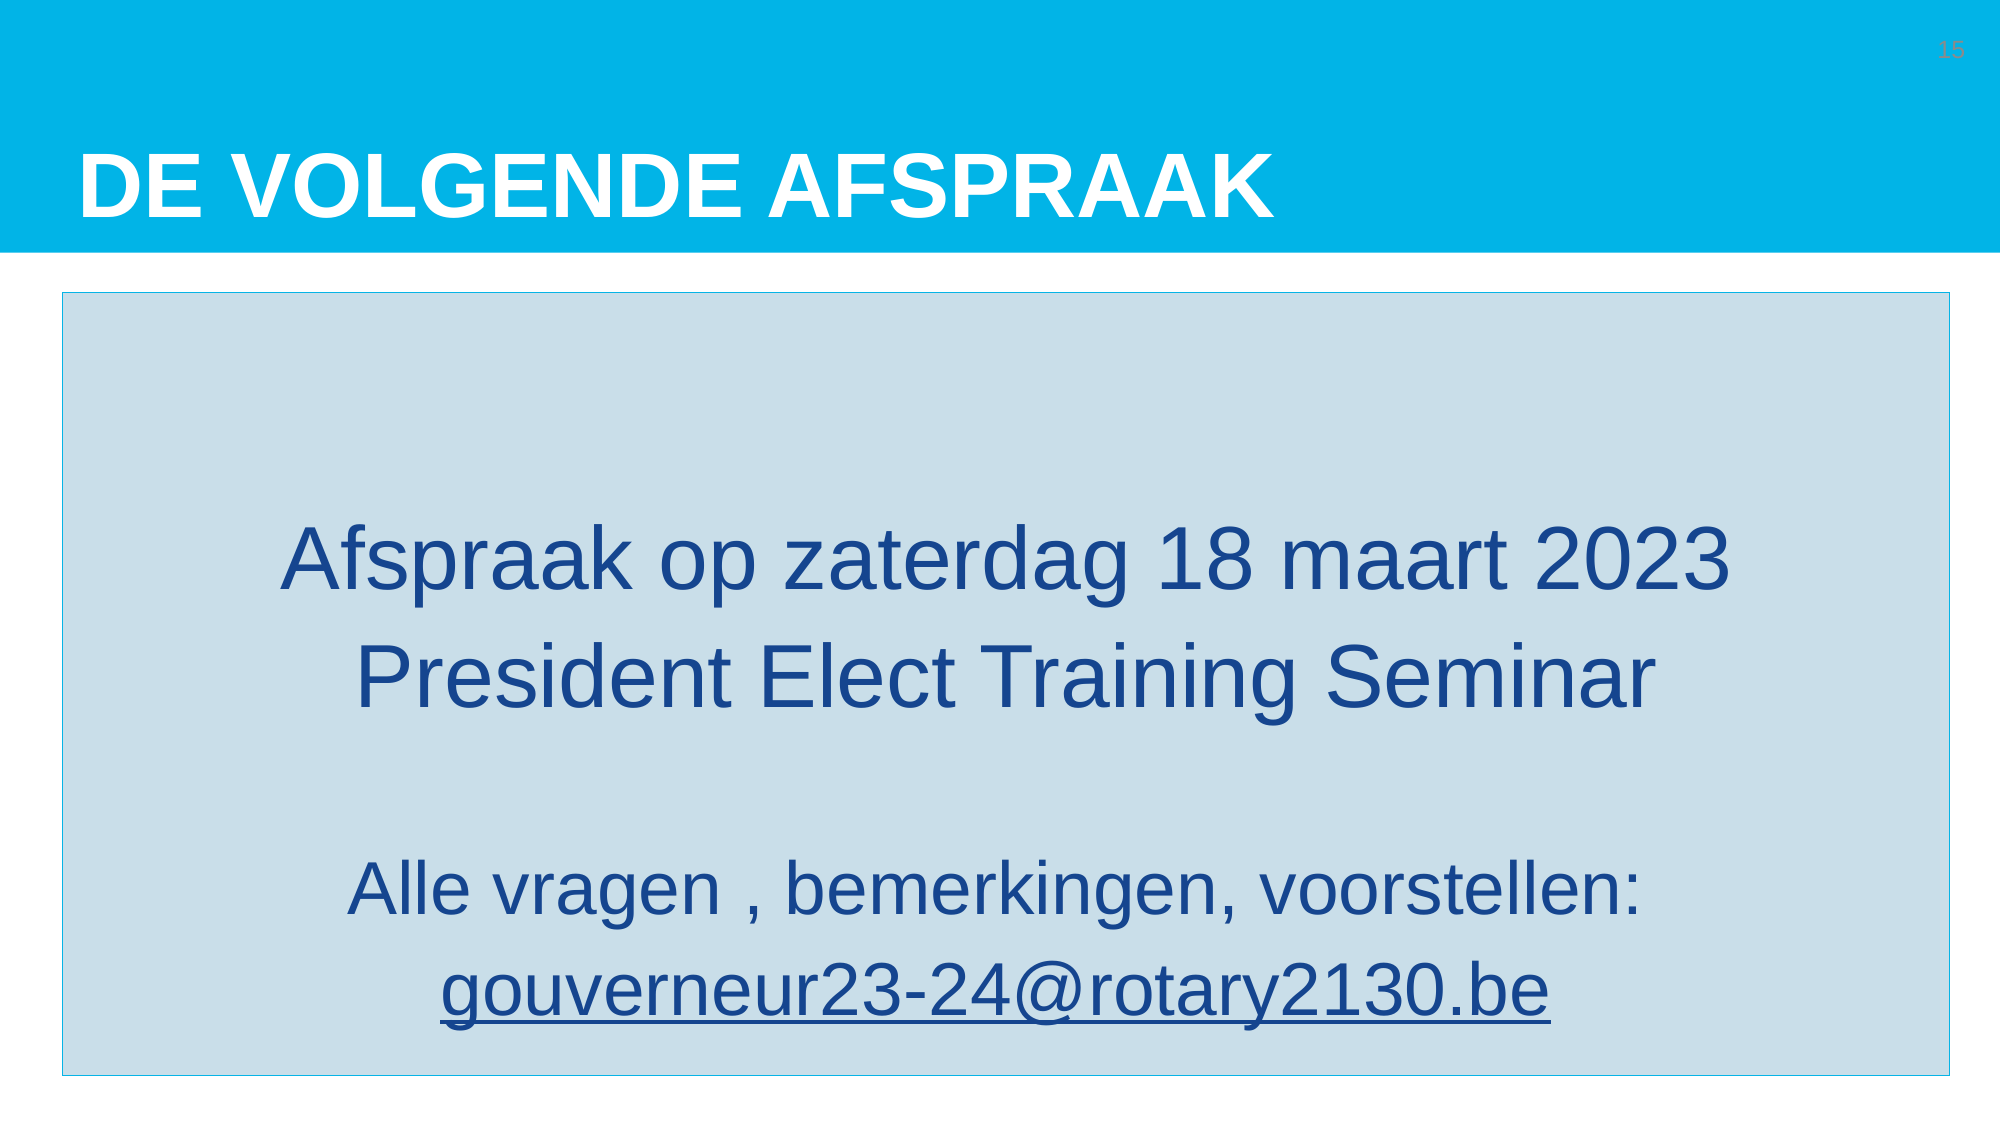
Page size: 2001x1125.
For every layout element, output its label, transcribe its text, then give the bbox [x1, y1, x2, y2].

list Afspraak op zaterdag 18 maart 2023 President Elect Training Seminar Alle vragen , bemerkingen, voorstellen: gouverneur23-24@rotary2130.be [62, 292, 1950, 1076]
slide_number 15 [1911, 18, 1981, 79]
title De Volgende afspraak [62, 0, 1950, 253]
